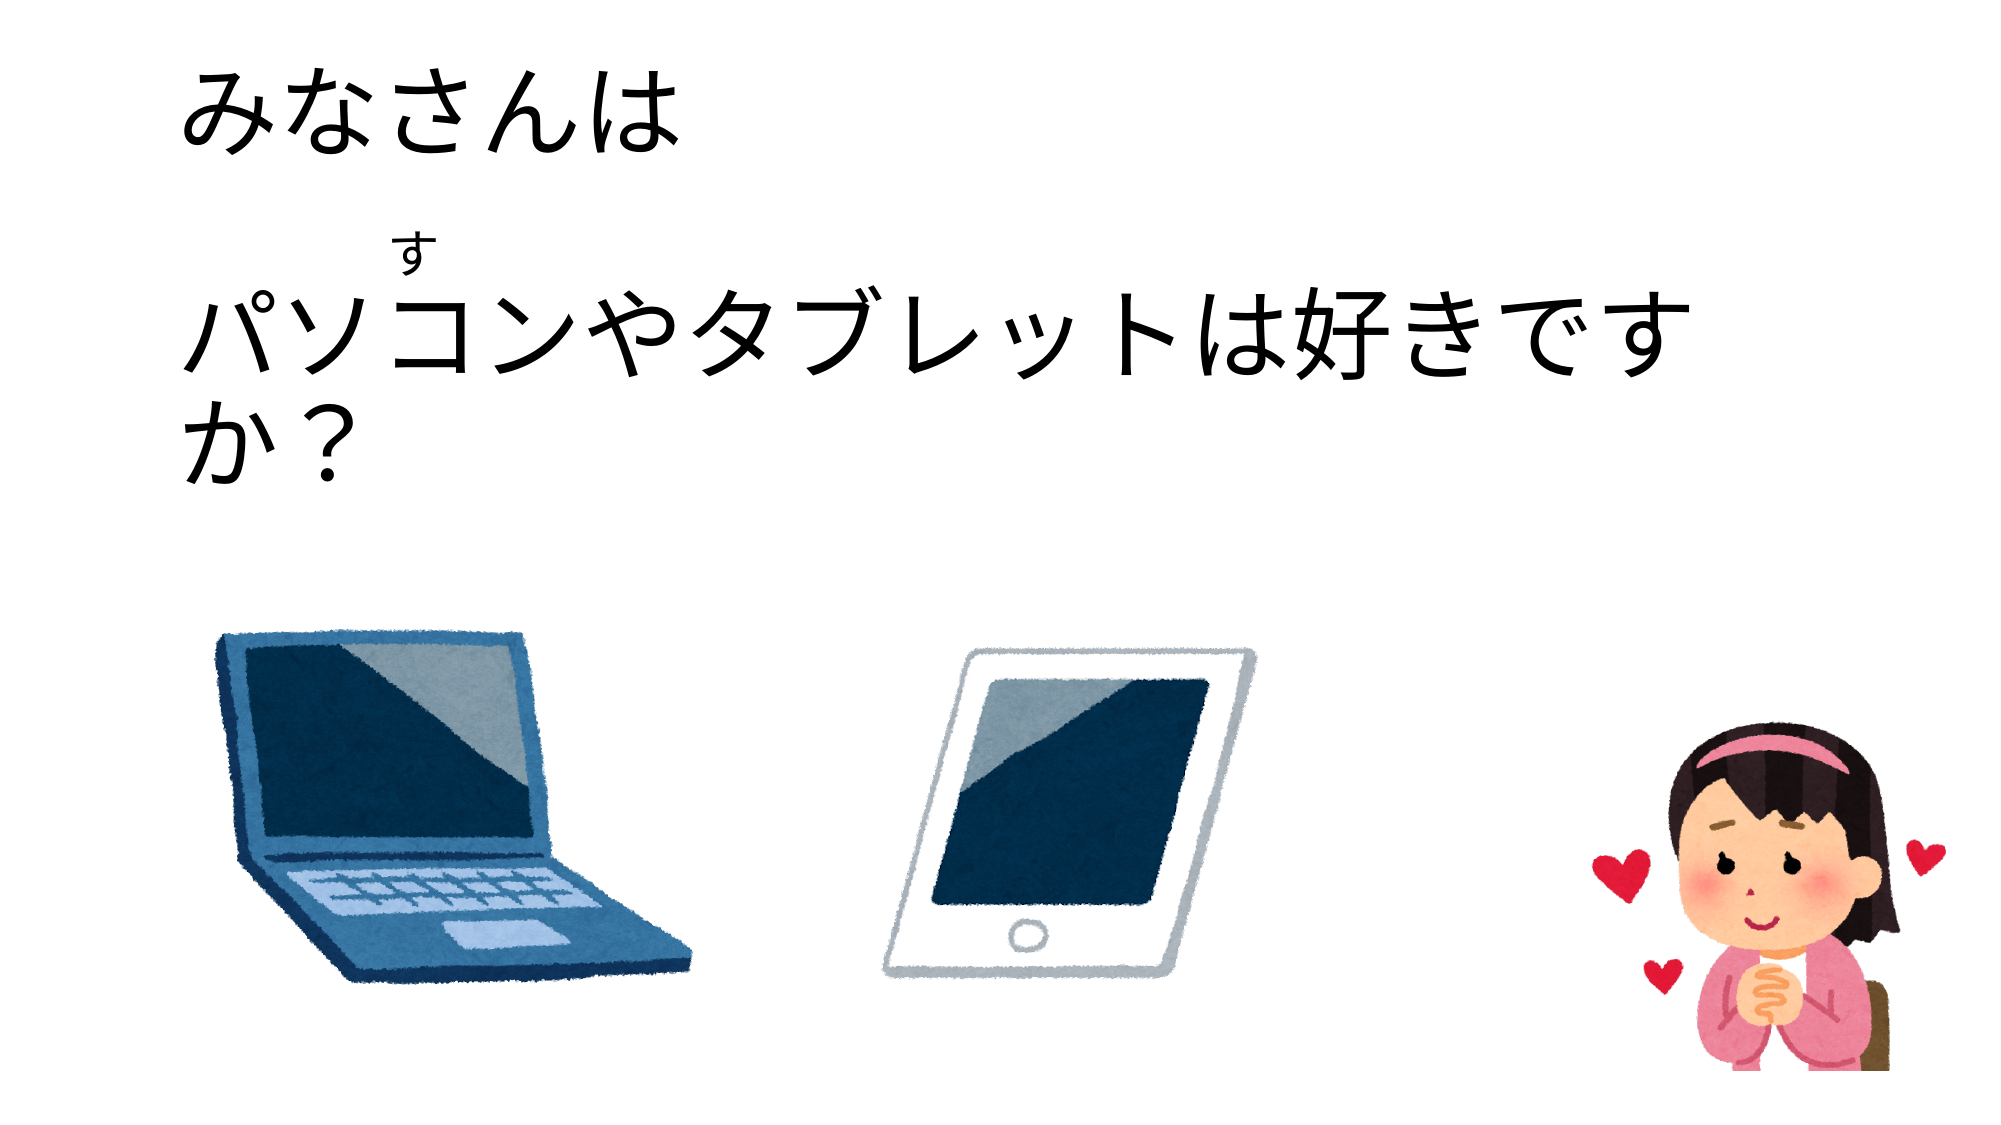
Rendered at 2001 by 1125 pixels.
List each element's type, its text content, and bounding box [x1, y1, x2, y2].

picture [873, 630, 1264, 993]
picture [1508, 707, 2001, 1071]
picture [201, 613, 701, 1010]
title みなさんは す パソコンやタブレットは好きですか？ [162, 54, 1887, 512]
